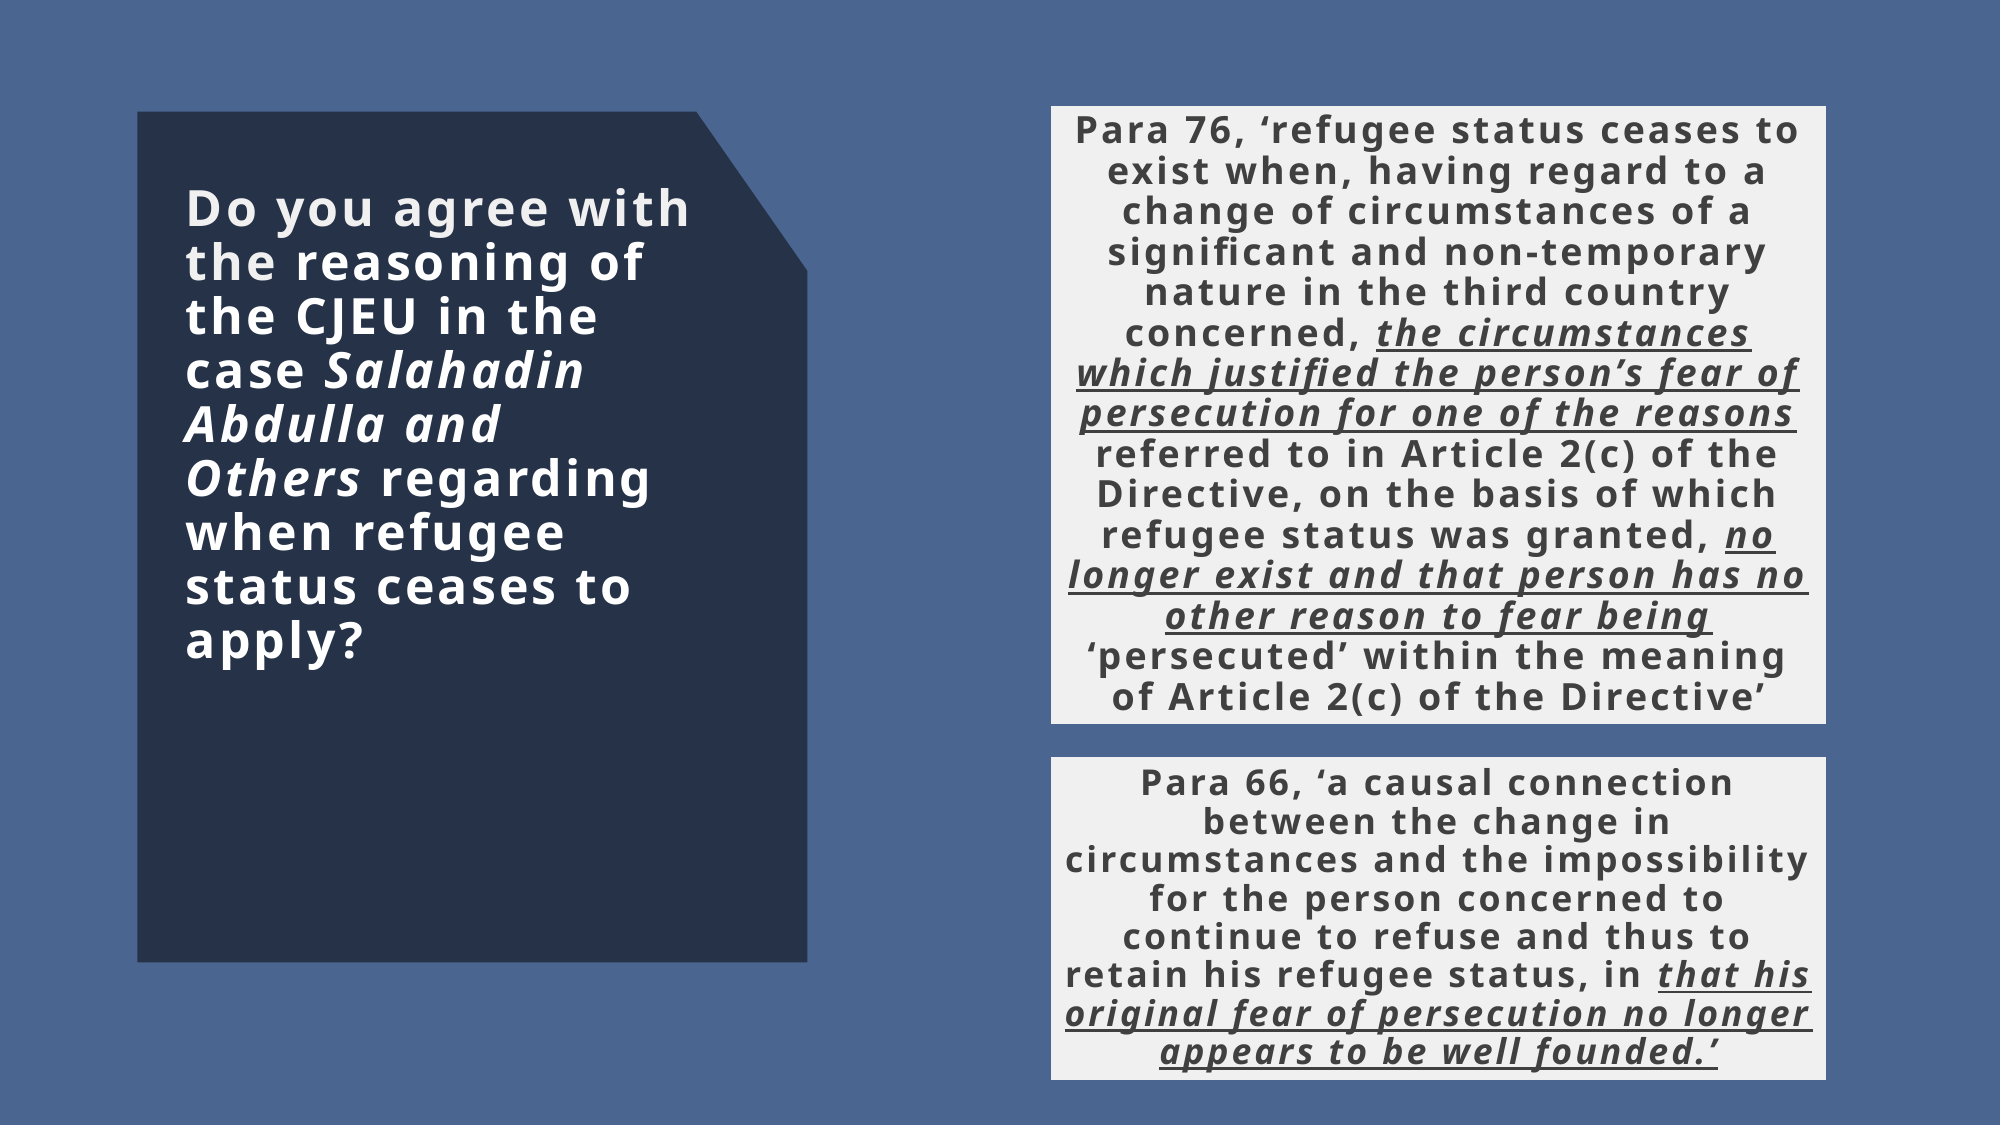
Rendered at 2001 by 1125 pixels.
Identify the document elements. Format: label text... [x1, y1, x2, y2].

title Do you agree with the reasoning of the CJEU in the case Salahadin Abdulla and Others regarding when refugee status ceases to apply? [170, 175, 728, 728]
text_box Para 66, ‘a causal connection between the change in circumstances and the impossibility for the person concerned to continue to refuse and thus to retain his refugee status, in that his original fear of persecution no longer appears to be well founded.’ [1047, 754, 1830, 1084]
text_box Para 76, ‘refugee status ceases to exist when, having regard to a change of circumstances of a significant and non-temporary nature in the third country concerned, the circumstances which justified the person’s fear of persecution for one of the reasons referred to in Article 2(c) of the Directive, on the basis of which refugee status was granted, no longer exist and that person has no other reason to fear being ‘persecuted’ within the meaning of Article 2(c) of the Directive’ [1047, 102, 1830, 727]
